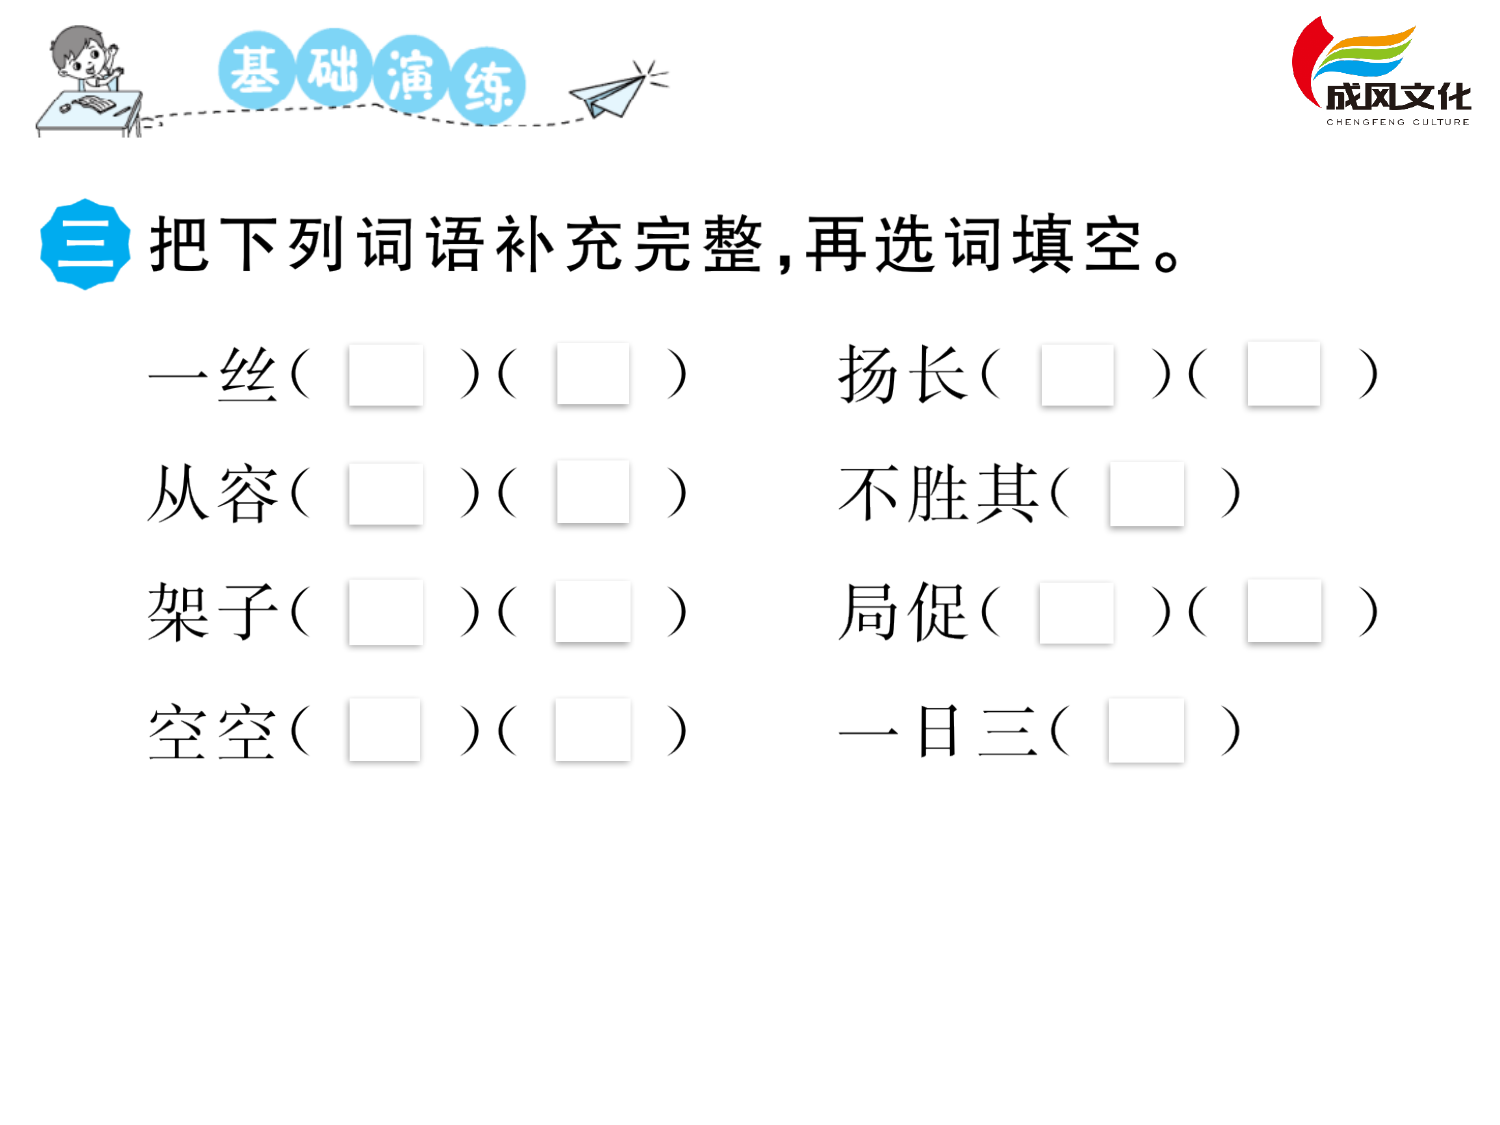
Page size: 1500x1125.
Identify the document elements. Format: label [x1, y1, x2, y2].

picture [1281, 0, 1489, 136]
picture [35, 176, 1453, 773]
picture [29, 10, 680, 149]
